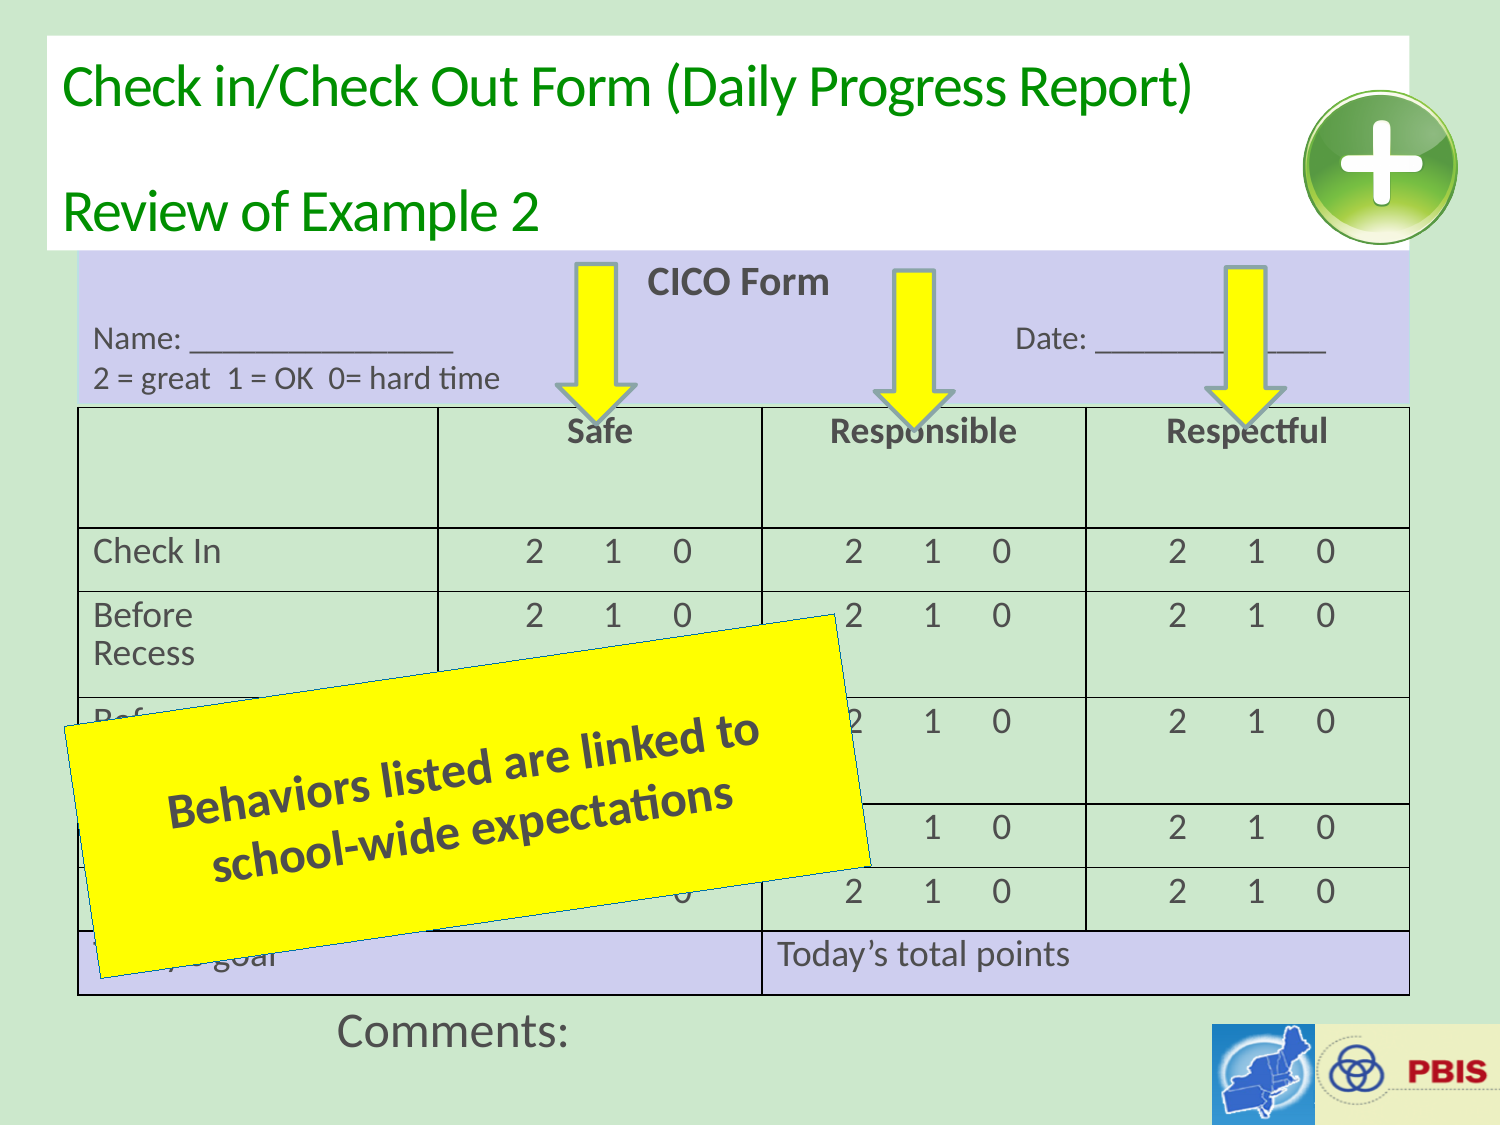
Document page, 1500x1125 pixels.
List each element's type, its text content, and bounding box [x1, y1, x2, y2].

table_cell 2 1 0 [763, 592, 1085, 697]
table_cell 2 1 0 [1087, 698, 1409, 803]
table_cell 2 1 0 [1087, 868, 1409, 930]
picture [1212, 1024, 1500, 1125]
table_cell 2 1 0 [439, 592, 761, 671]
table_cell 2 1 0 [439, 529, 761, 591]
table_cell Before Recess [79, 592, 437, 697]
table_cell Check Out [79, 868, 93, 930]
table_cell 2 1 0 [1087, 592, 1409, 697]
table_cell 2 1 0 [1087, 529, 1409, 591]
text_box Check in/Check Out Form (Daily Progress Report) Review of Example 2 [47, 35, 1410, 251]
text_box Behaviors listed are linked to school-wide expectations [64, 613, 872, 979]
text_box [872, 268, 956, 434]
table_cell 2 1 0 [763, 529, 1085, 591]
table_cell Today’s total points [763, 932, 1409, 994]
table_cell Today’s goal [79, 932, 761, 994]
table_cell 2 1 0 [1087, 805, 1409, 867]
text_box [1204, 265, 1288, 430]
text_box Comments: [322, 989, 586, 1065]
table_cell 2 1 0 [440, 883, 761, 930]
text_box CICO Form Name: ________________ Date: ______________ 2 = great 1 = OK 0= hard time [78, 251, 1410, 404]
table_cell 2 1 0 [863, 805, 1085, 867]
picture [1299, 84, 1463, 248]
table_cell Before Lunch [79, 698, 251, 723]
table_cell Check In [79, 529, 437, 591]
table_cell 2 1 0 [847, 698, 1085, 803]
table_header [79, 408, 437, 527]
table_header Responsible [763, 408, 1085, 527]
table_header Respectful [1087, 408, 1409, 527]
table_header Safe [439, 408, 761, 527]
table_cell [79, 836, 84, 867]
table_cell 2 1 0 [763, 868, 1085, 930]
text_box [554, 261, 638, 427]
